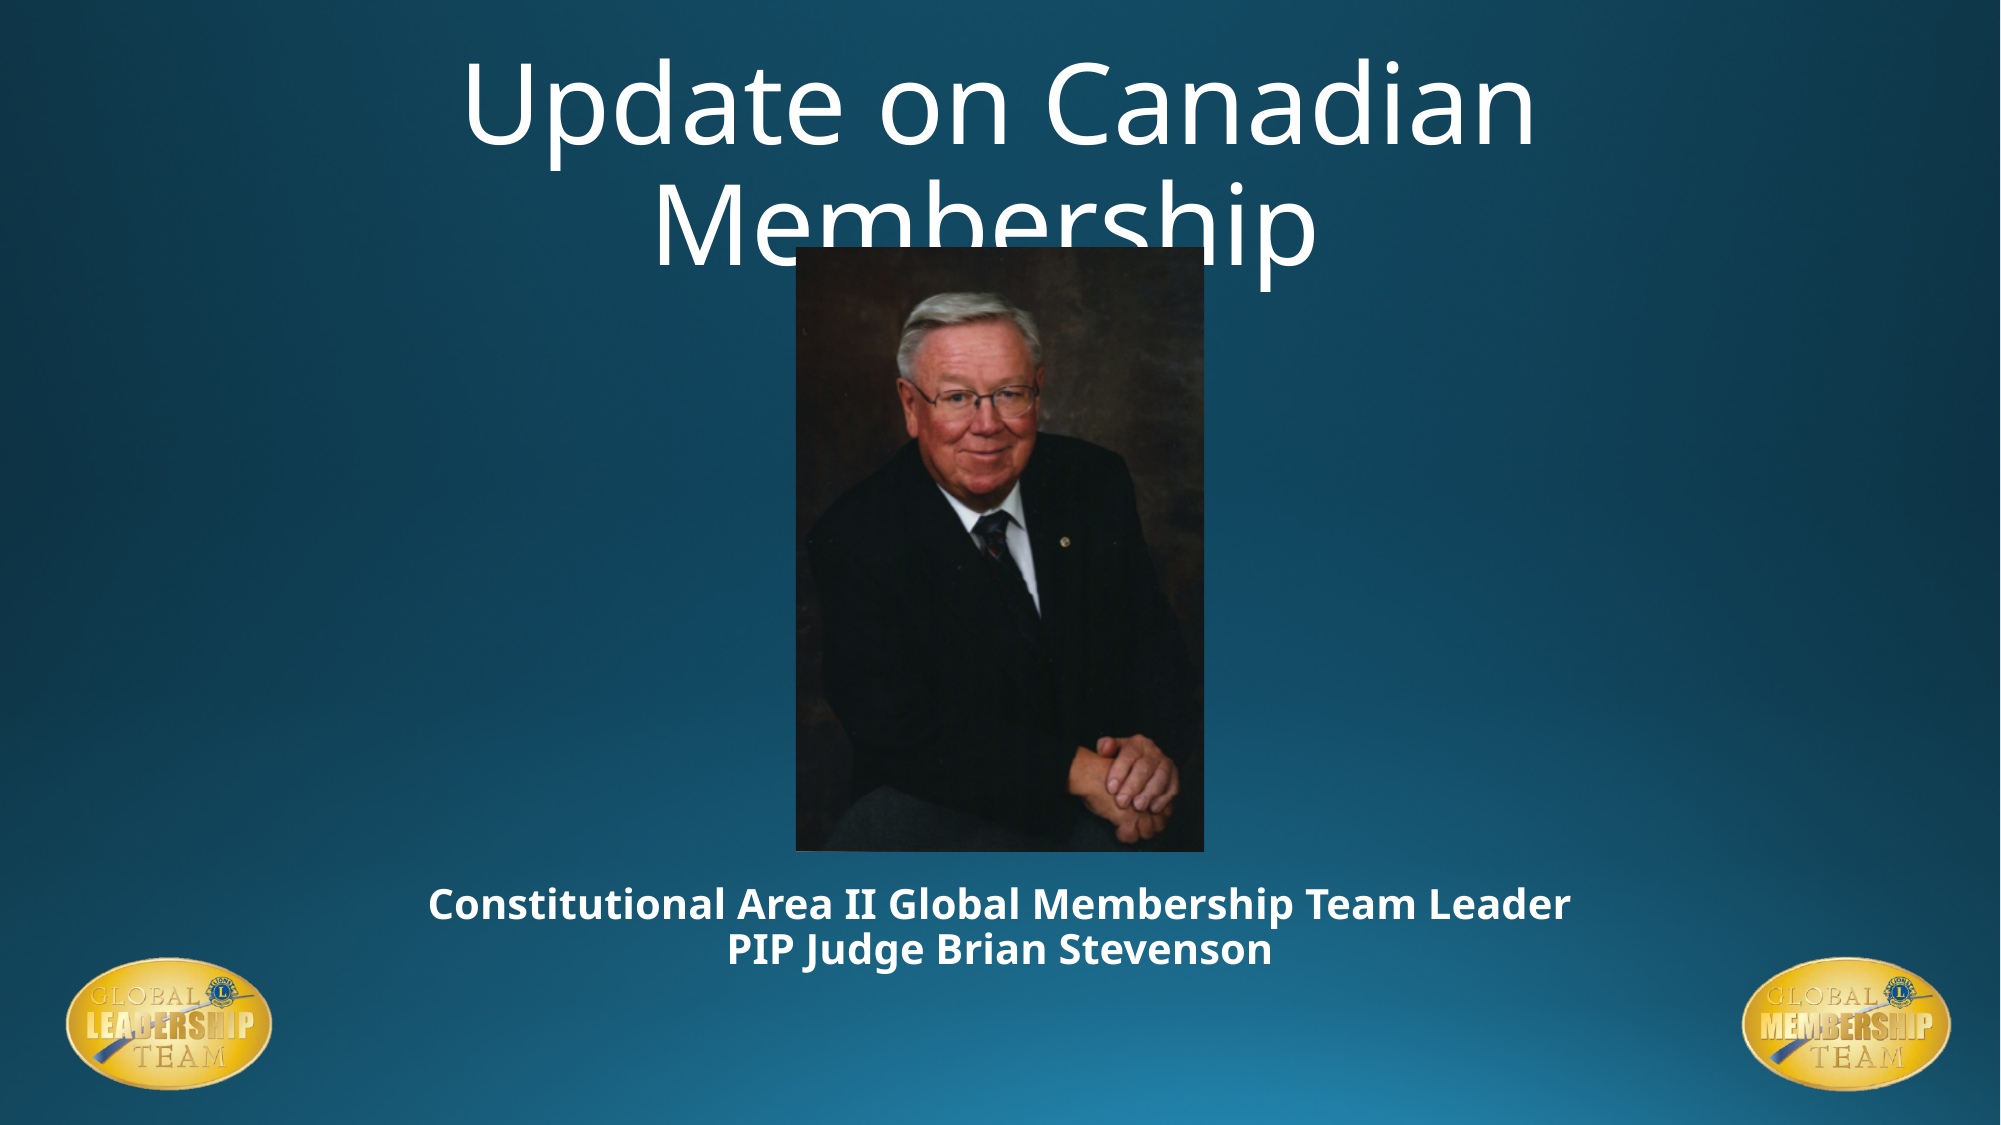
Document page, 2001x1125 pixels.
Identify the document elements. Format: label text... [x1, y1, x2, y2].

picture [0, 0, 2001, 1125]
title Update on Canadian Membership [137, 59, 1863, 278]
list Constitutional Area II Global Membership Team Leader PIP Judge Brian Stevenson [239, 875, 1761, 1125]
